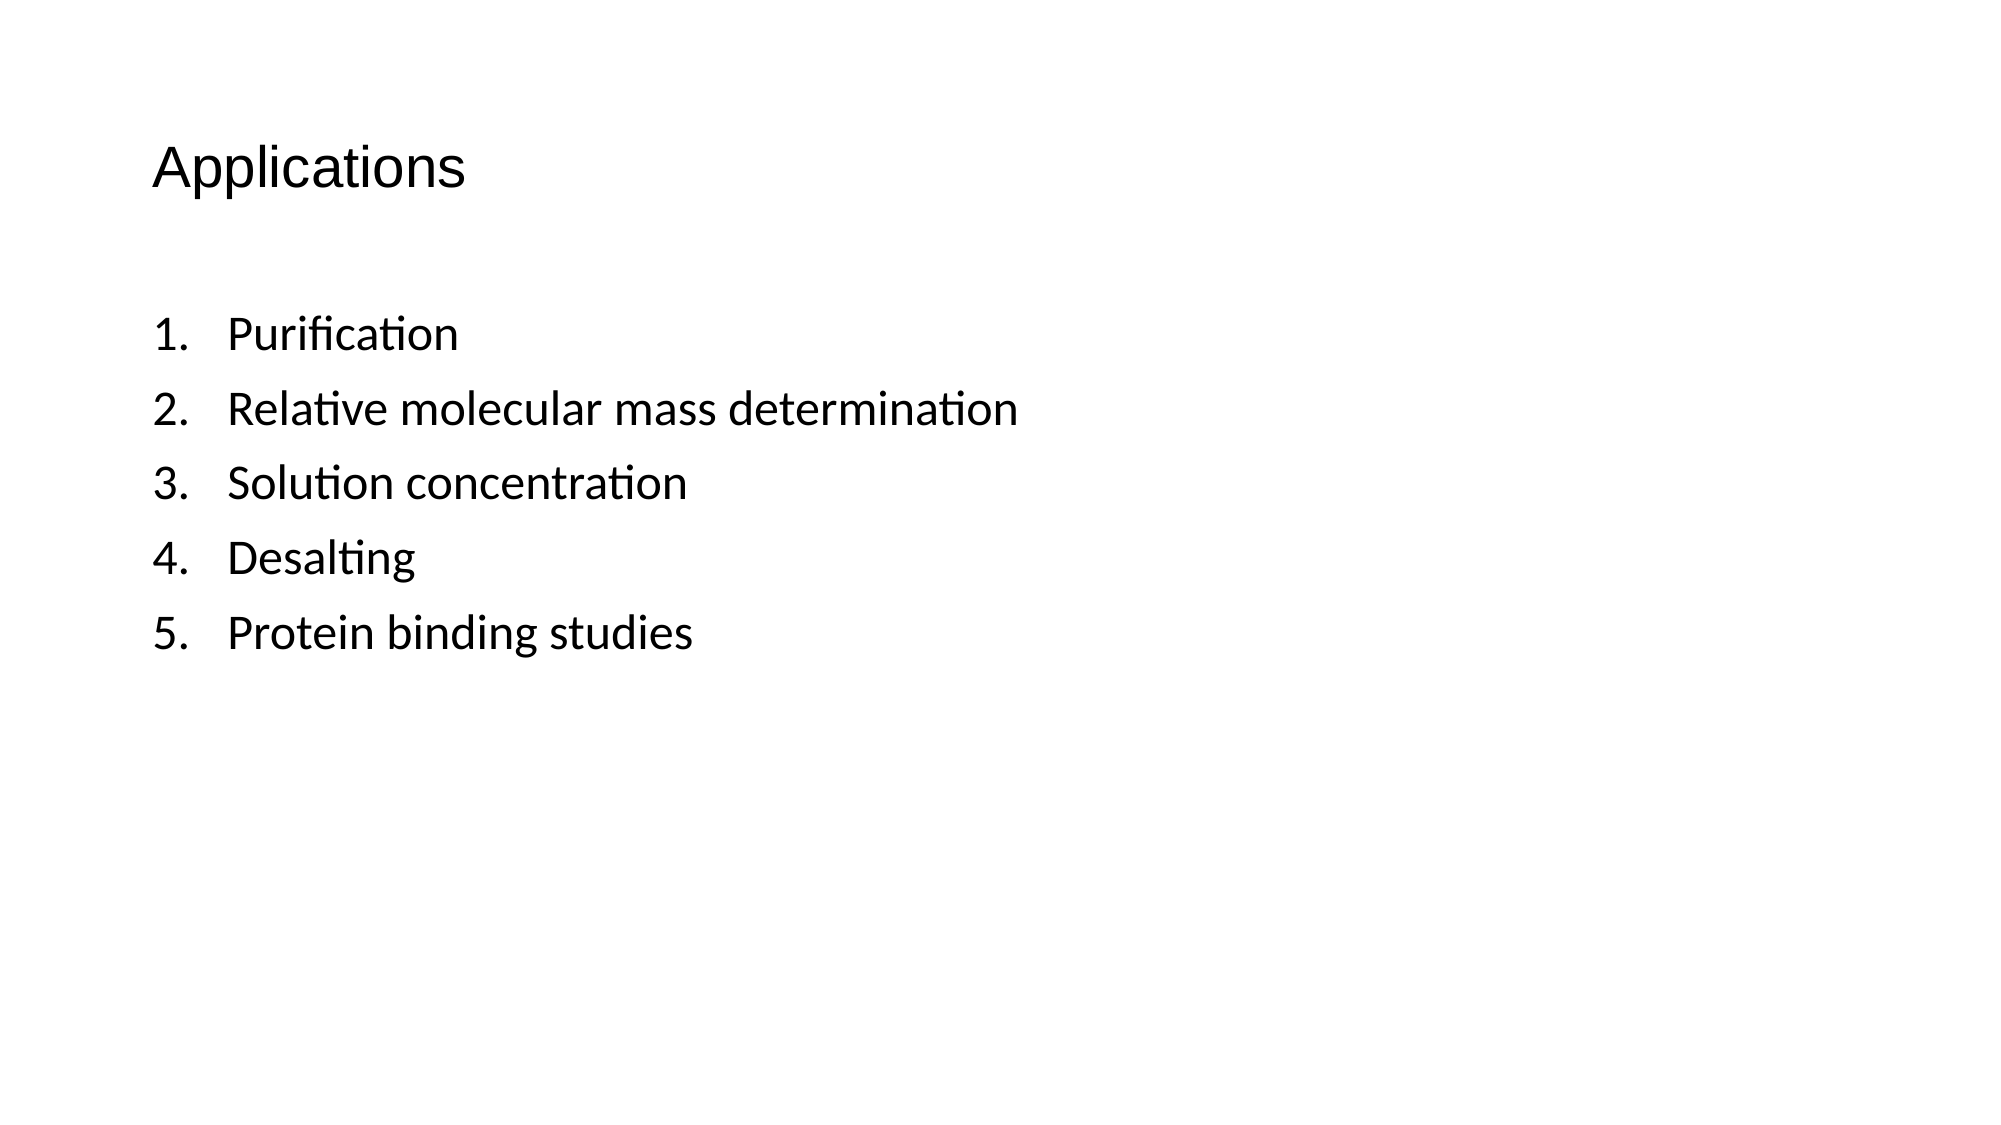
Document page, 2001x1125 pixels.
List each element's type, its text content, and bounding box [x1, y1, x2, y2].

list Purification Relative molecular mass determination Solution concentration Desalting Protein binding studies [137, 299, 1863, 1014]
title Applications [137, 59, 1863, 278]
